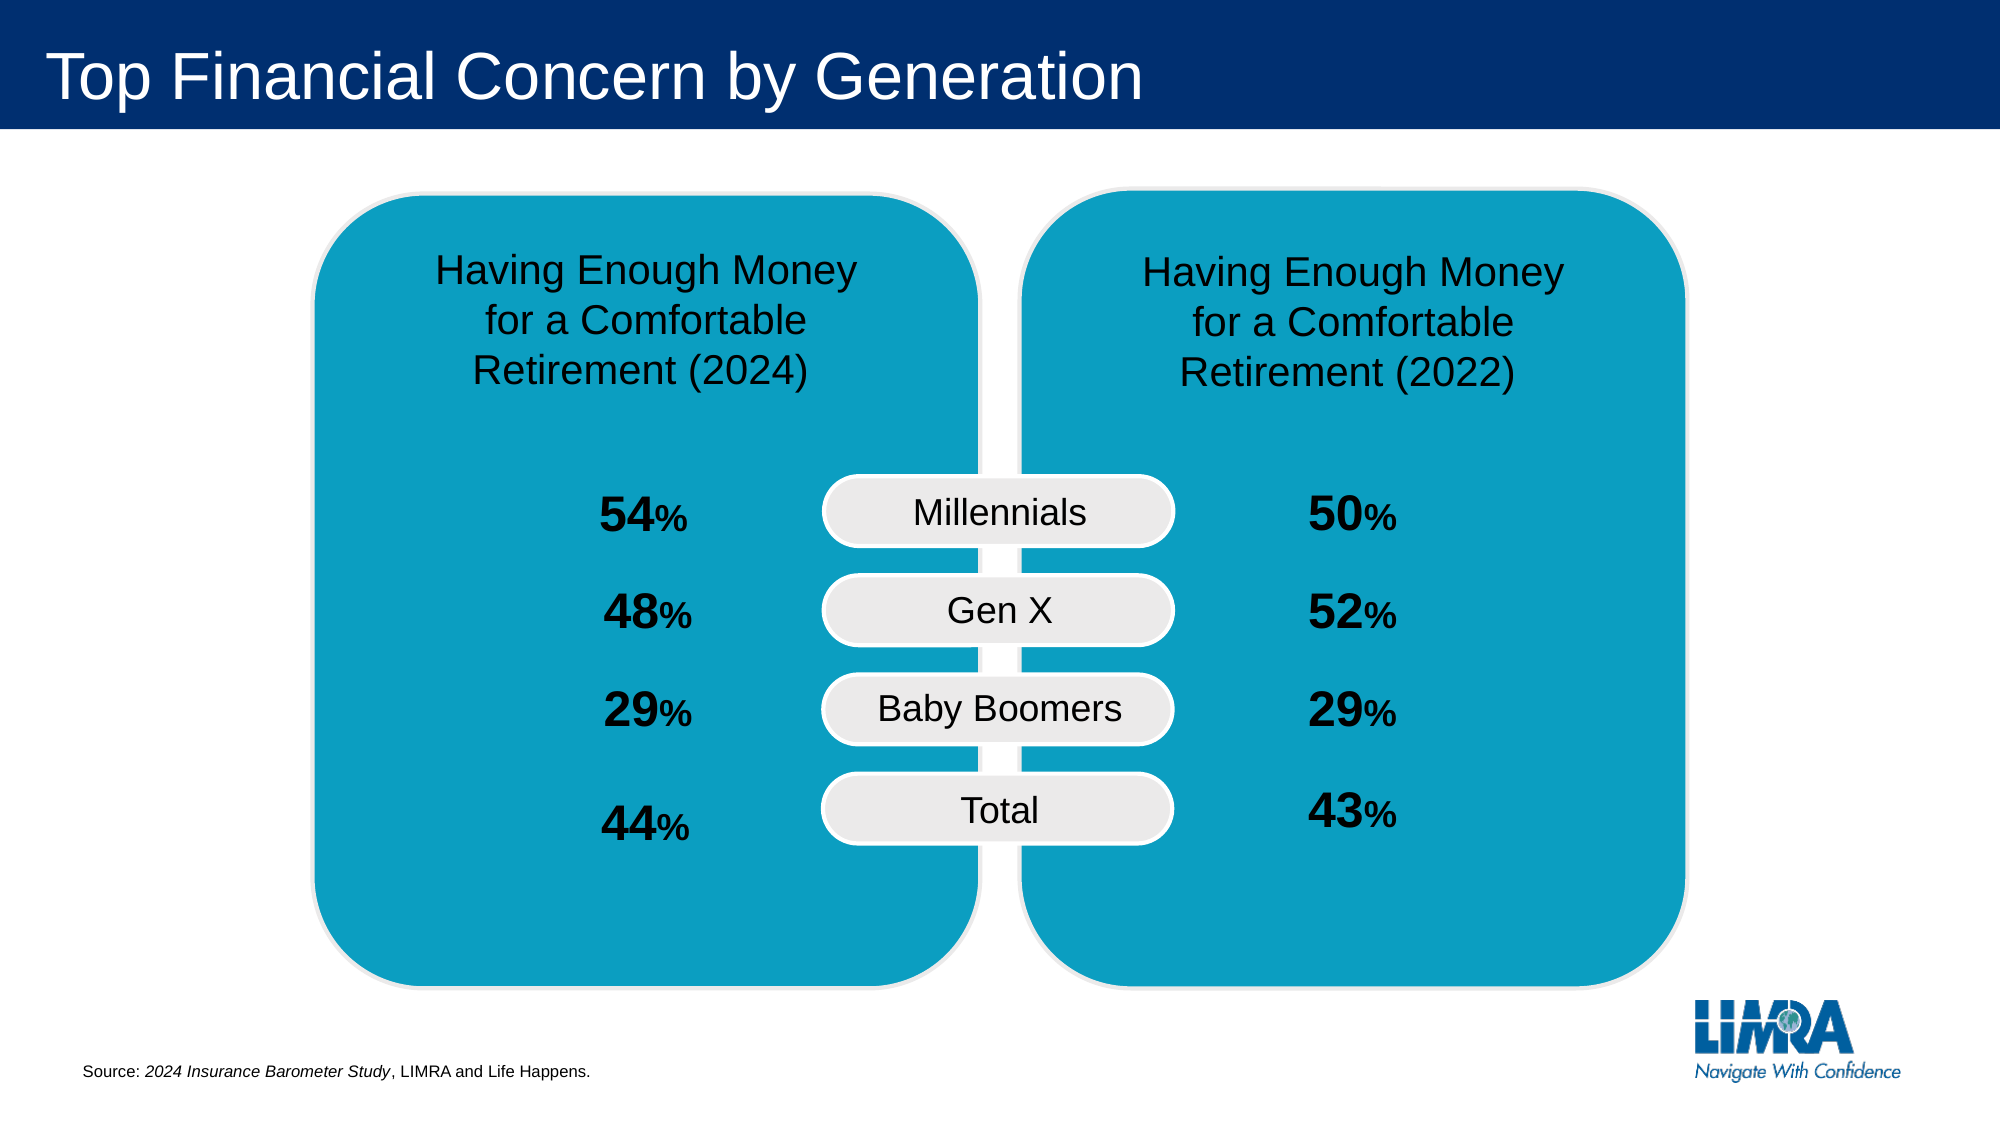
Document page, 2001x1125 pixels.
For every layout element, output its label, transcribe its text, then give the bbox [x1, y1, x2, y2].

picture [1693, 998, 1902, 1084]
text_box Source: 2024 Insurance Barometer Study, LIMRA and Life Happens. [67, 1053, 1185, 1089]
title Top Financial Concern by Generation [0, 0, 2000, 146]
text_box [312, 188, 1688, 989]
